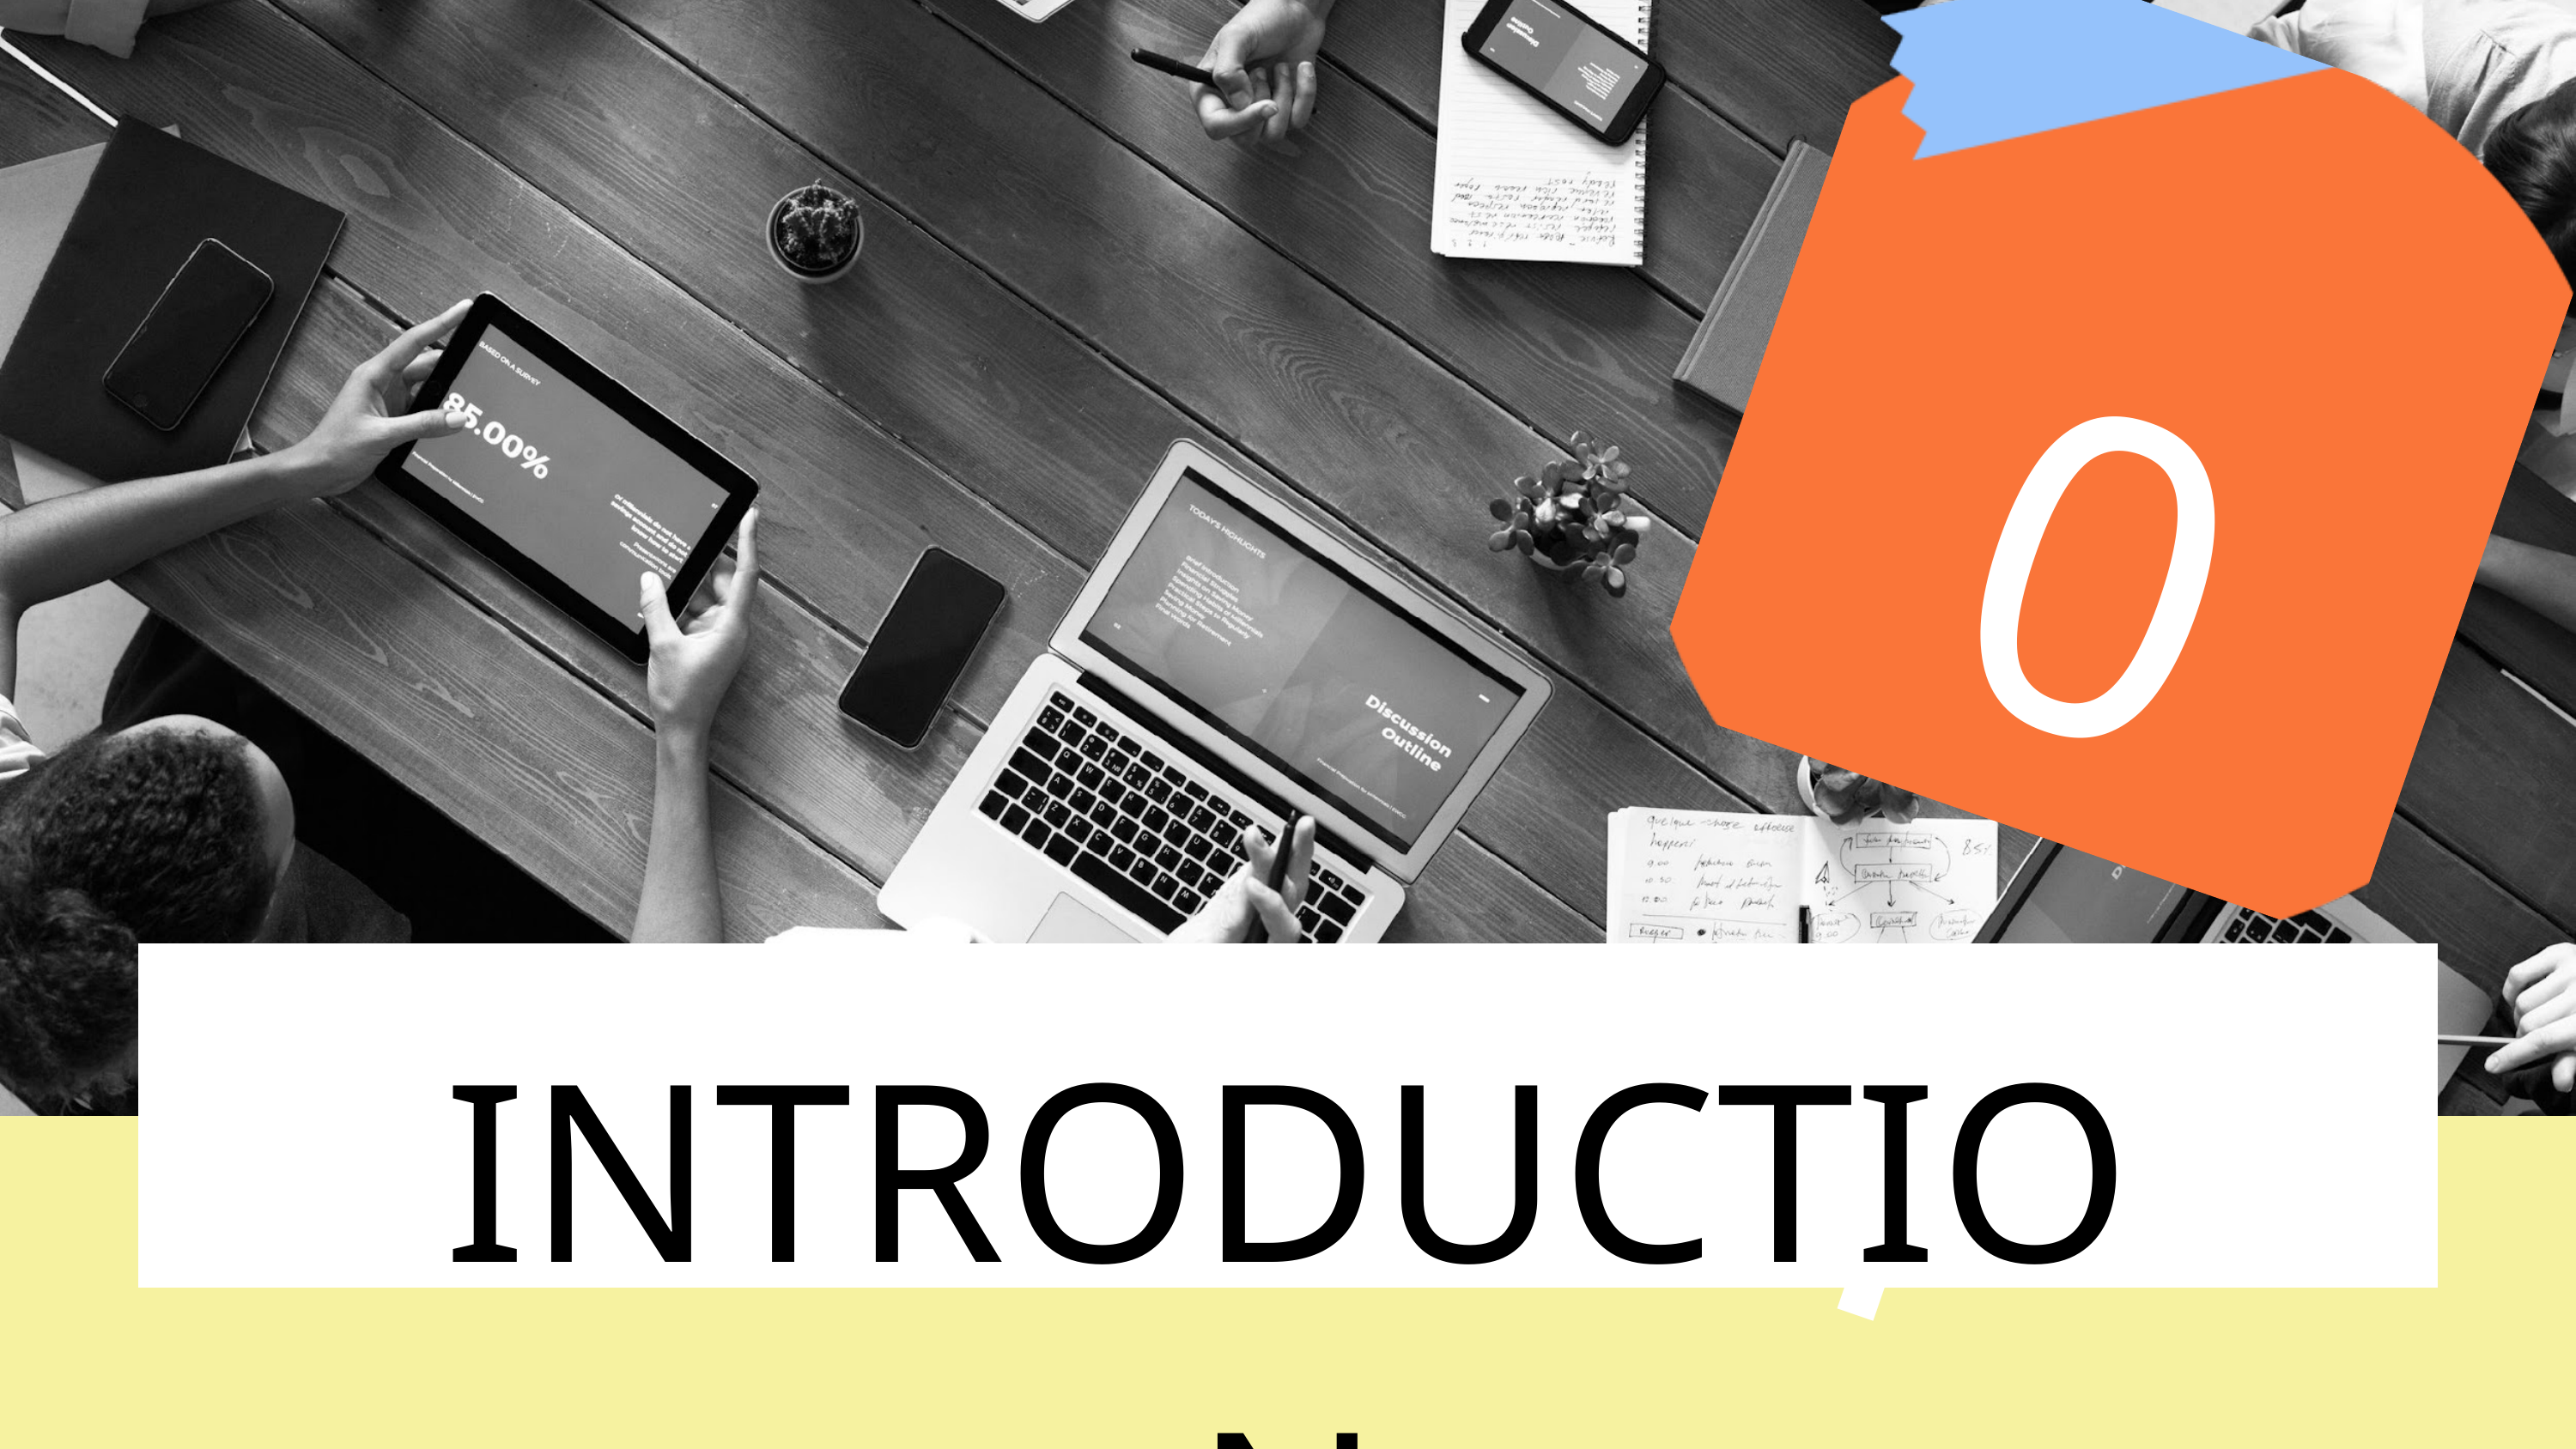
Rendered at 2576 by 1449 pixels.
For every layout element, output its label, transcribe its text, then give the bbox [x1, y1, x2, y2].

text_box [137, 937, 2439, 1288]
picture [0, 0, 2576, 1116]
text_box INTRODUCTION [375, 1298, 2201, 1449]
